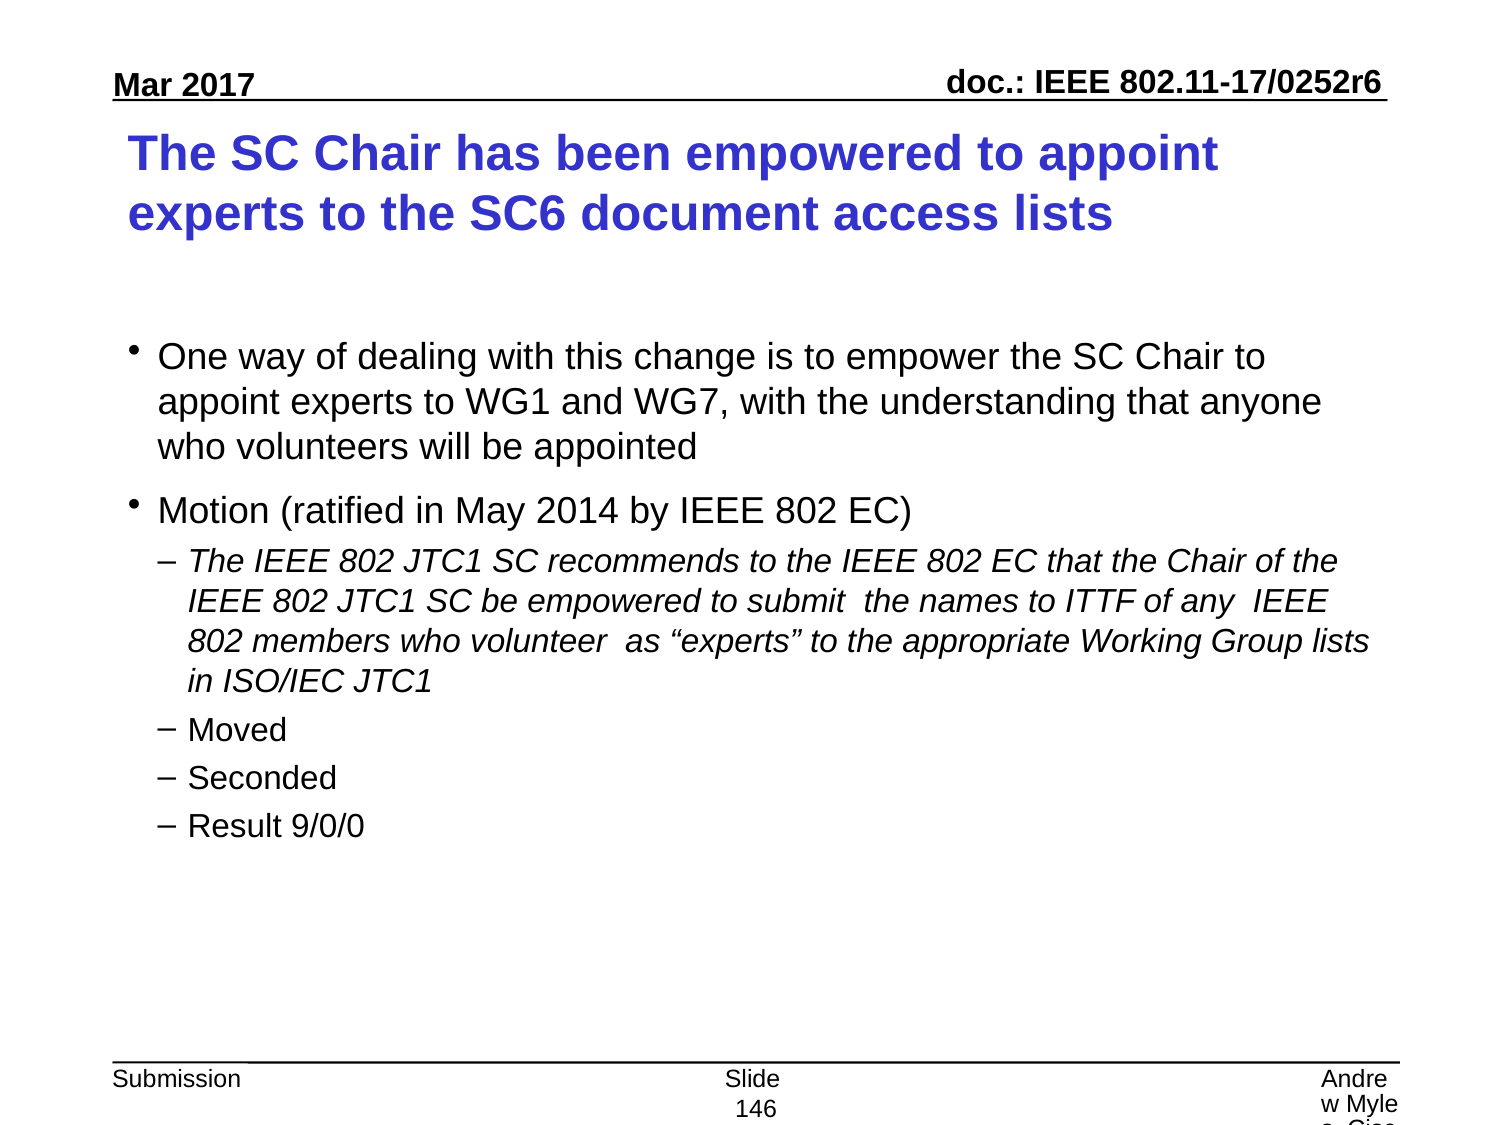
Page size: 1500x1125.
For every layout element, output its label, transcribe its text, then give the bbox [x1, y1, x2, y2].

title The SC Chair has been empowered to appoint experts to the SC6 document access lists [112, 112, 1388, 288]
slide_number Slide 146 [709, 1061, 803, 1093]
list One way of dealing with this change is to empower the SC Chair to appoint experts to WG1 and WG7, with the understanding that anyone who volunteers will be appointed Motion (ratified in May 2014 by IEEE 802 EC) The IEEE 802 JTC1 SC recommends to the IEEE 802 EC that the Chair of the IEEE 802 JTC1 SC be empowered to submit the names to ITTF of any IEEE 802 members who volunteer as “experts” to the appropriate Working Group lists in ISO/IEC JTC1 Moved Seconded Result 9/0/0 [112, 324, 1388, 1000]
footer Andrew Myles, Cisco [1320, 1061, 1402, 1093]
